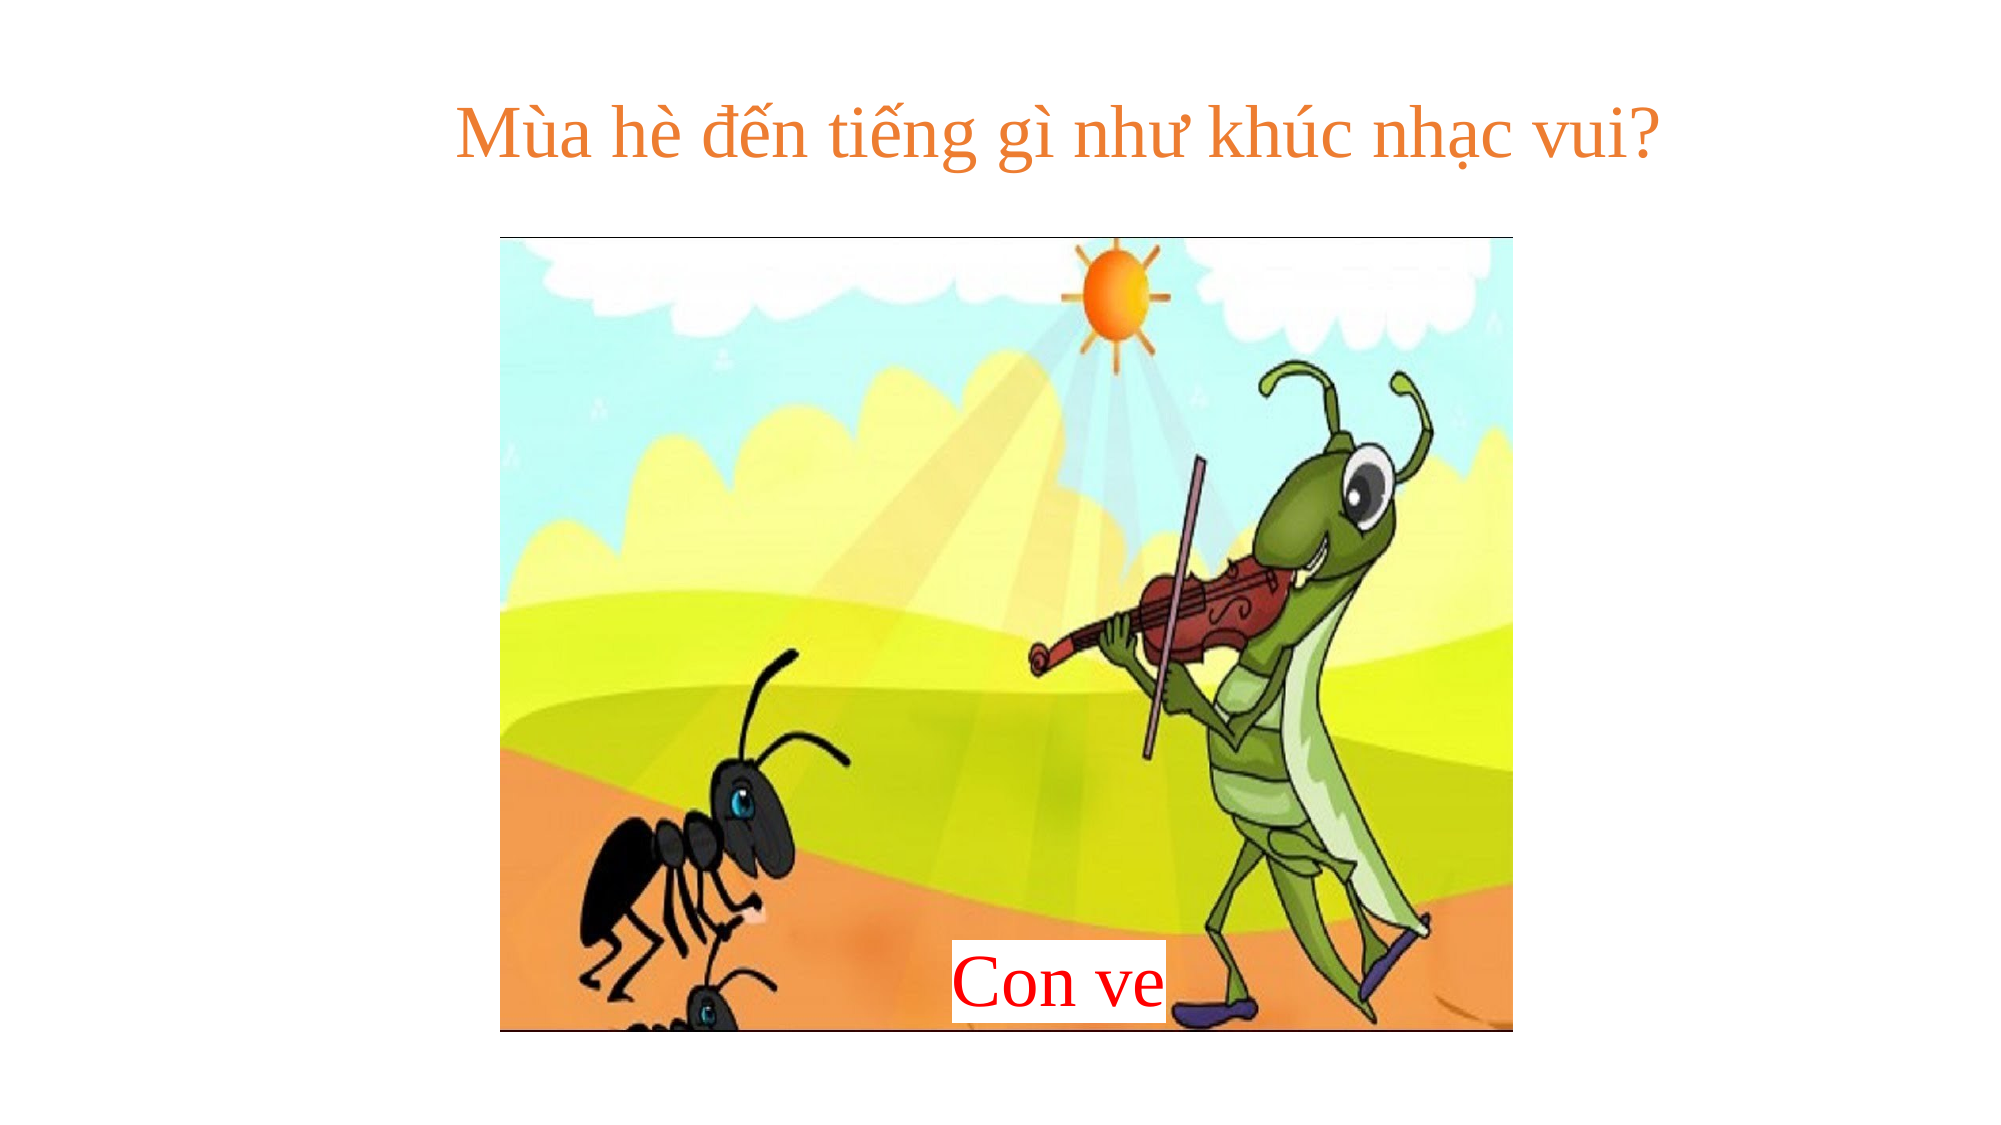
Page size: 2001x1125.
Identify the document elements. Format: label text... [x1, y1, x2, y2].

text_box Mùa hè đến tiếng gì như khúc nhạc vui? [440, 74, 1678, 180]
picture [499, 237, 1513, 1033]
